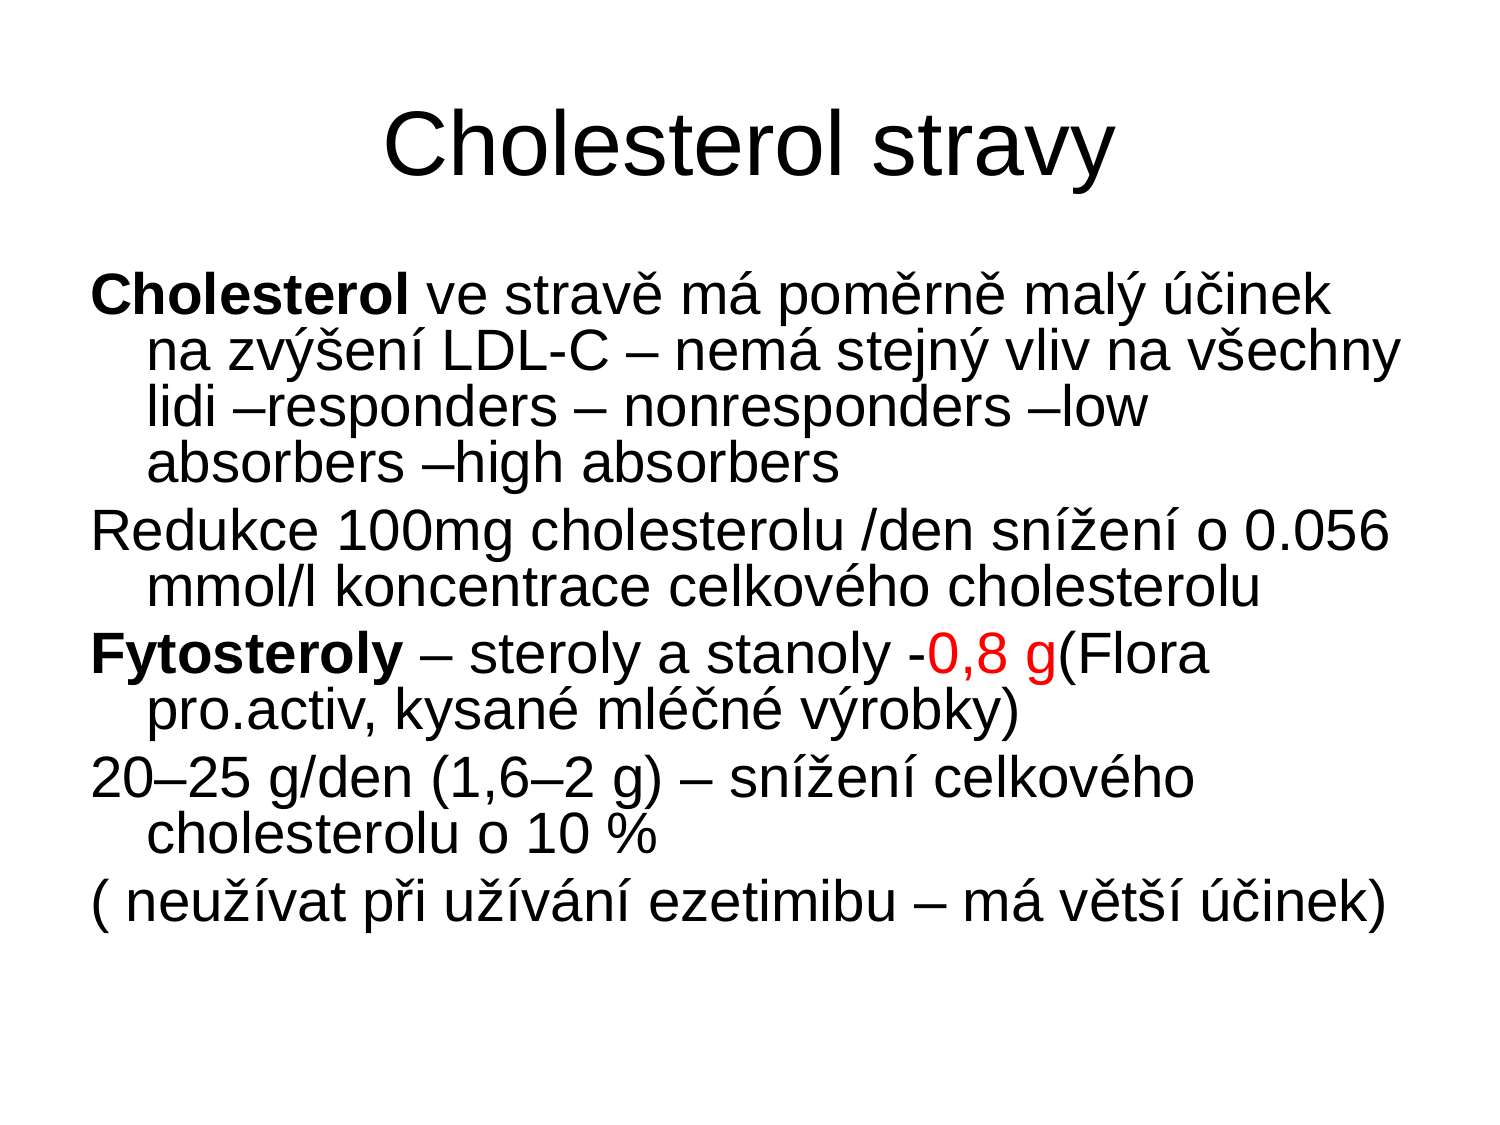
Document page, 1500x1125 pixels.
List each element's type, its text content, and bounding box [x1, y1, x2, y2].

list Cholesterol ve stravě má poměrně malý účinek na zvýšení LDL-C – nemá stejný vliv na všechny lidi –responders – nonresponders –low absorbers –high absorbers Redukce 100mg cholesterolu /den snížení o 0.056 mmol/l koncentrace celkového cholesterolu Fytosteroly – steroly a stanoly -0,8 g(Flora pro.activ, kysané mléčné výrobky) 20–25 g/den (1,6–2 g) – snížení celkového cholesterolu o 10 % ( neužívat při užívání ezetimibu – má větší účinek) [75, 262, 1425, 1005]
title Cholesterol stravy [75, 45, 1425, 233]
